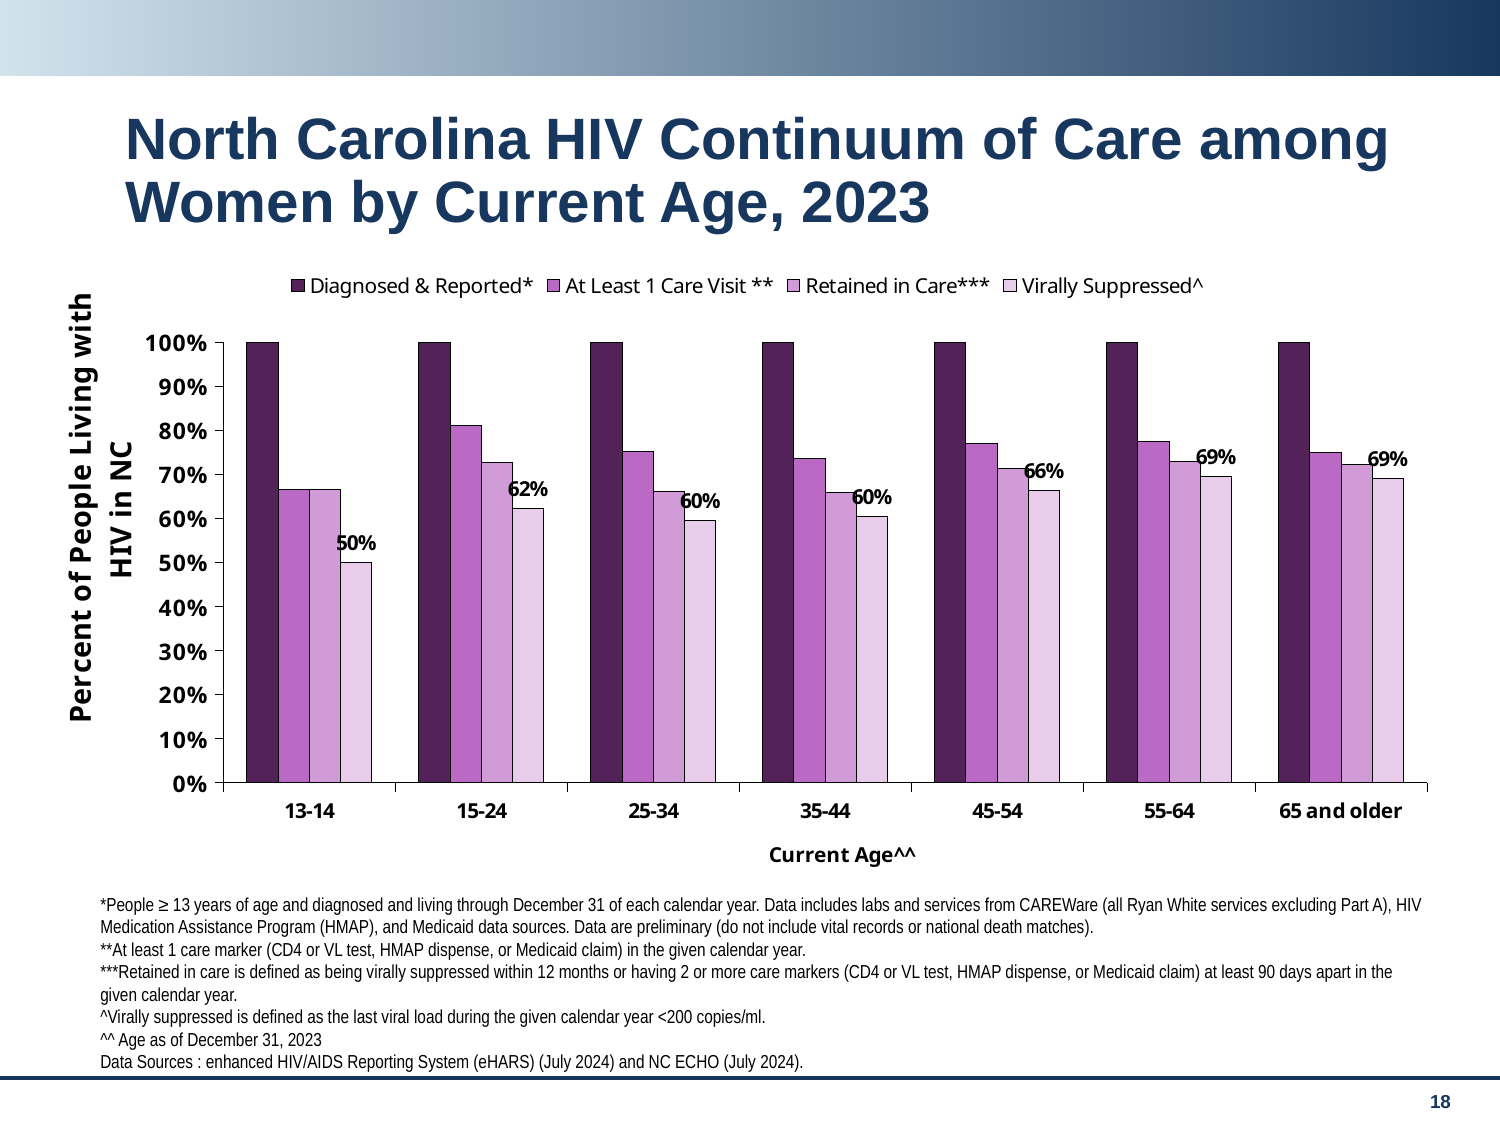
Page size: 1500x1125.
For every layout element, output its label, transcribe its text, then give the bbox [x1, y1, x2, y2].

text_box *People ≥ 13 years of age and diagnosed and living through December 31 of each calendar year. Data includes labs and services from CAREWare (all Ryan White services excluding Part A), HIV Medication Assistance Program (HMAP), and Medicaid data sources. Data are preliminary (do not include vital records or national death matches). **At least 1 care marker (CD4 or VL test, HMAP dispense, or Medicaid claim) in the given calendar year. ***Retained in care is defined as being virally suppressed within 12 months or having 2 or more care markers (CD4 or VL test, HMAP dispense, or Medicaid claim) at least 90 days apart in the given calendar year. ^Virally suppressed is defined as the last viral load during the given calendar year <200 copies/ml. ^^ Age as of December 31, 2023 Data Sources : enhanced HIV/AIDS Reporting System (eHARS) (July 2024) and NC ECHO (July 2024). [85, 1025, 1443, 1080]
title North Carolina HIV Continuum of Care among Women by Current Age, 2023 [110, 102, 1456, 193]
chart [30, 254, 1470, 875]
